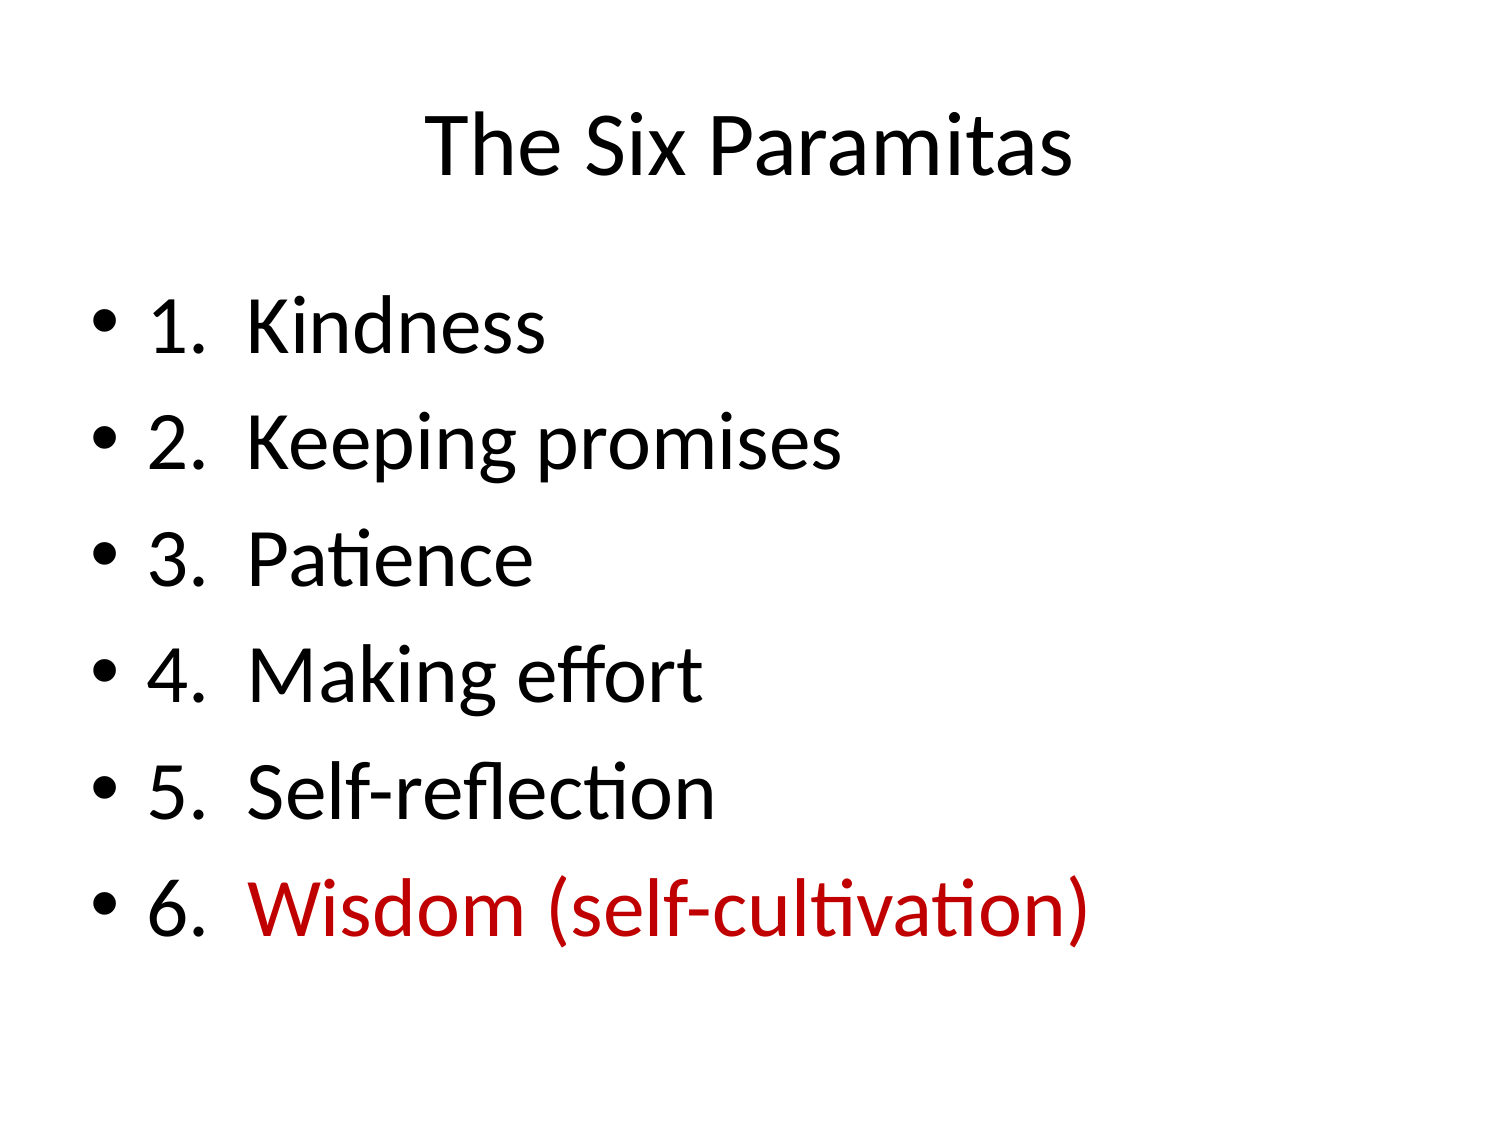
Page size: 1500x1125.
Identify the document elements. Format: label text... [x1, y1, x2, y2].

list 1. Kindness 2. Keeping promises 3. Patience 4. Making effort 5. Self-reflection 6. Wisdom (self-cultivation) [75, 262, 1425, 1005]
title The Six Paramitas [75, 45, 1425, 233]
